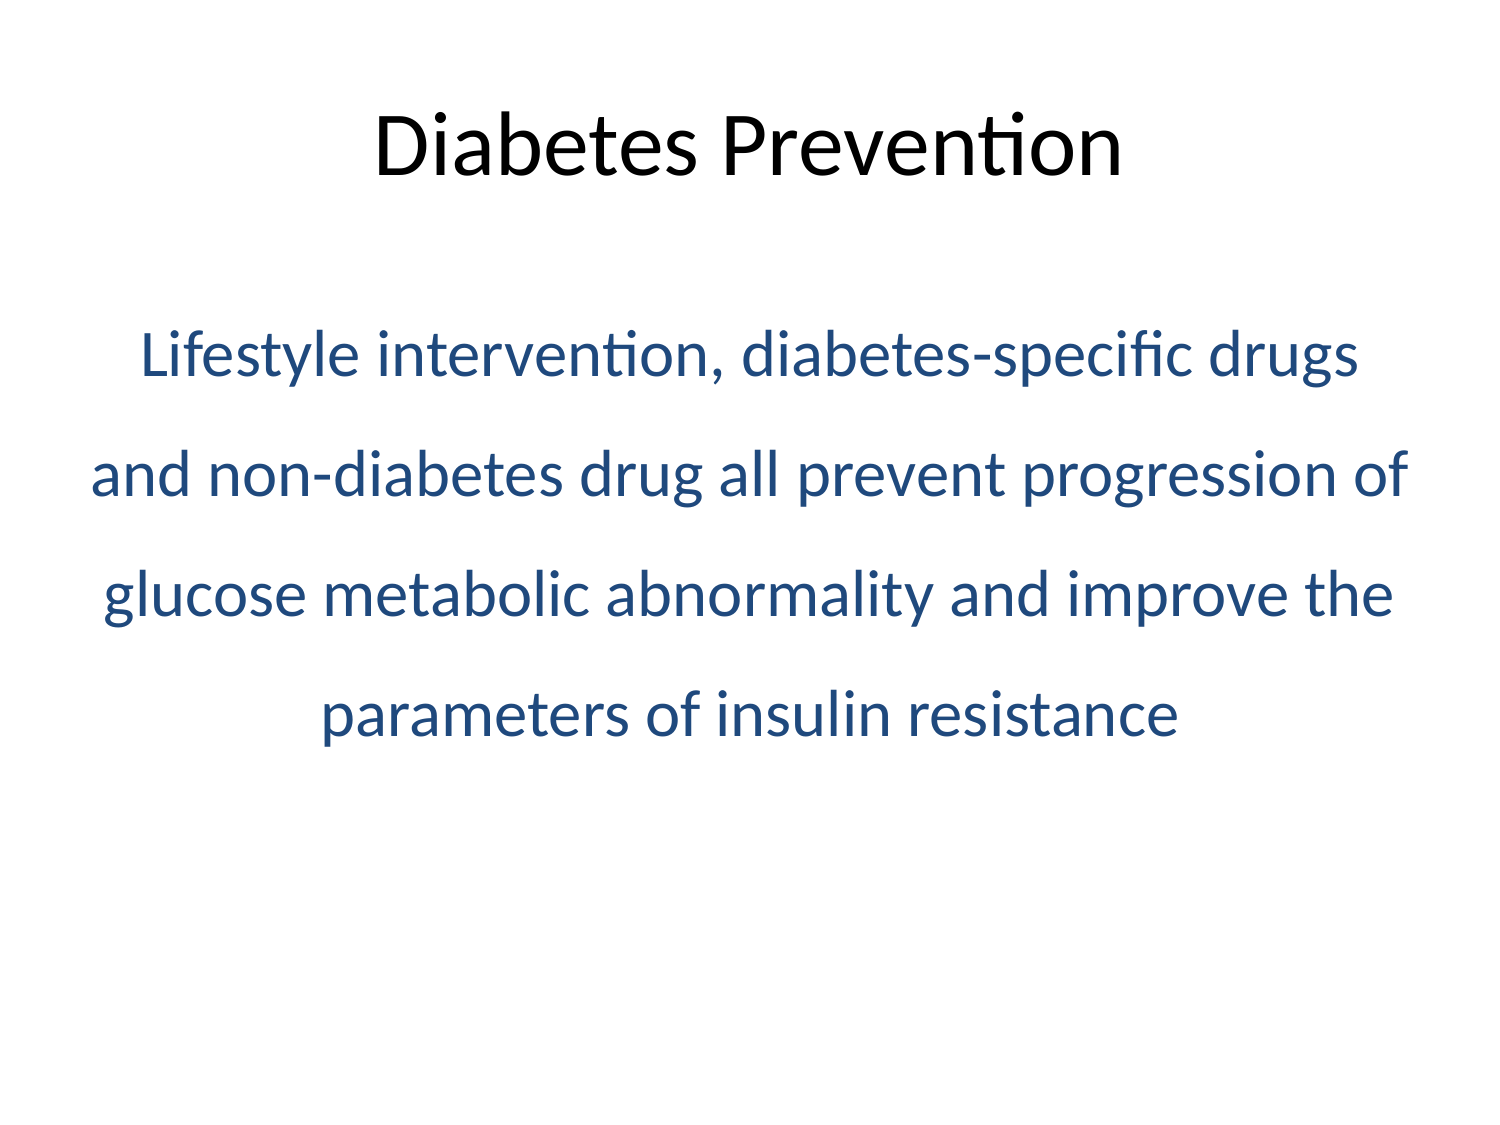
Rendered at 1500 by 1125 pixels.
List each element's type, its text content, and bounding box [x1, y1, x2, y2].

title Diabetes Prevention [75, 45, 1425, 233]
list Lifestyle intervention, diabetes-specific drugs and non-diabetes drug all prevent progression of glucose metabolic abnormality and improve the parameters of insulin resistance [75, 262, 1425, 1005]
